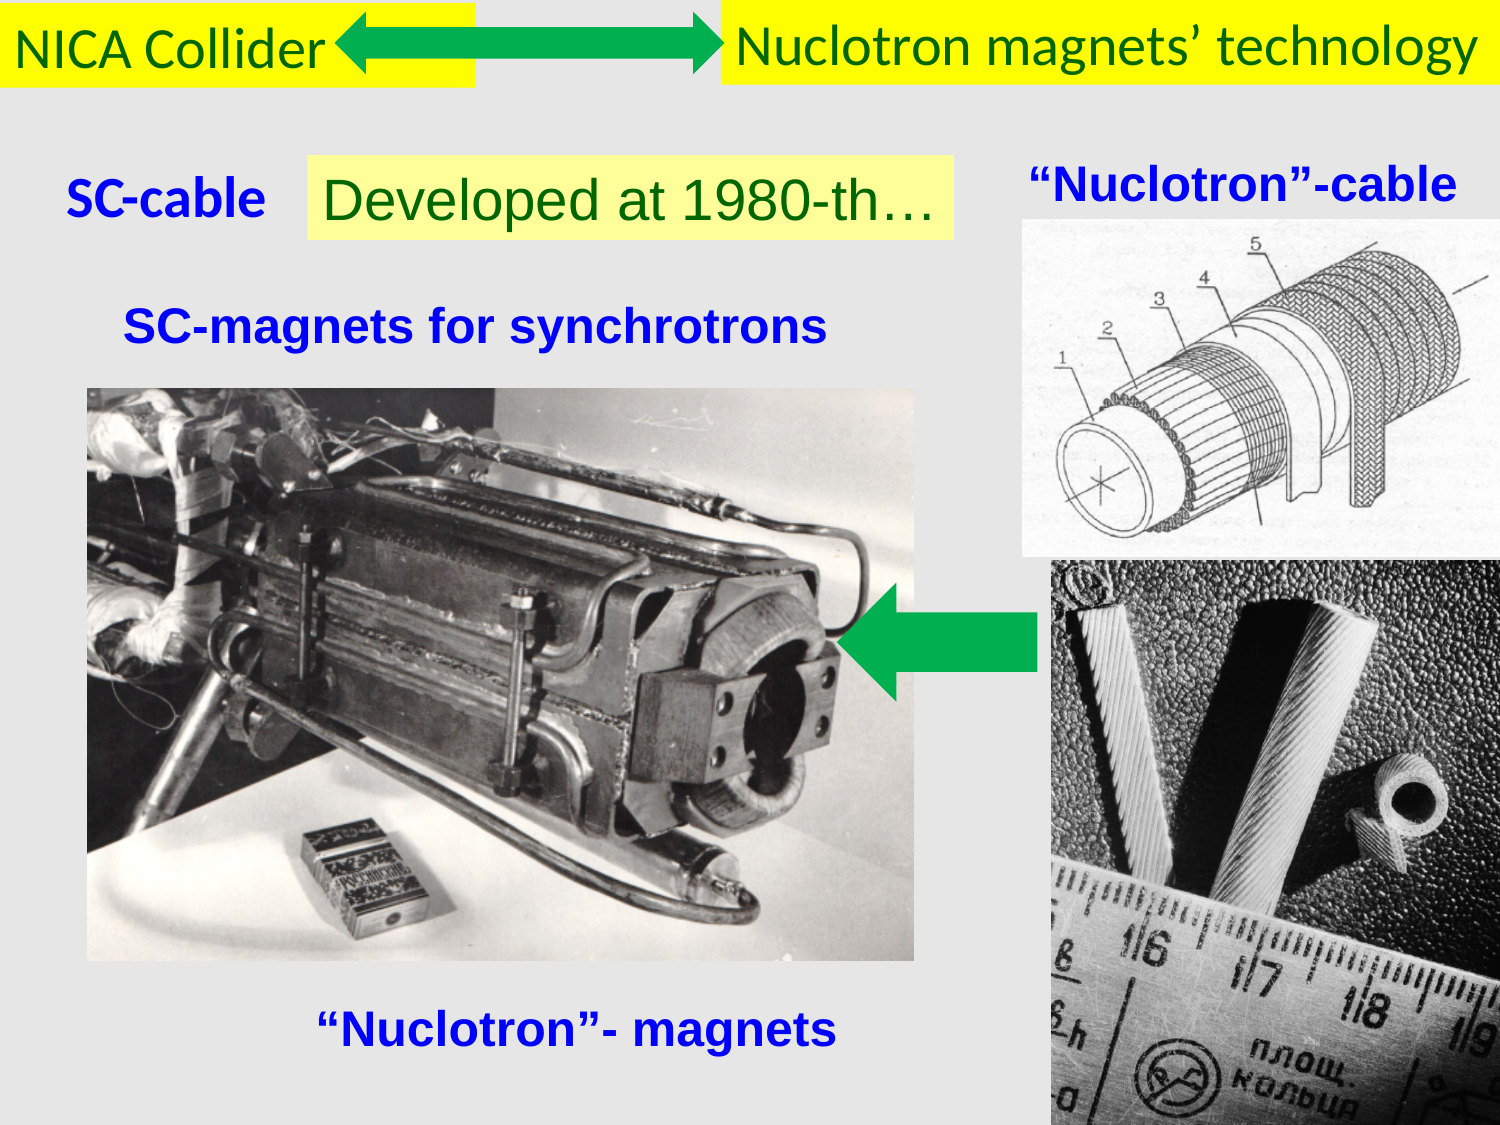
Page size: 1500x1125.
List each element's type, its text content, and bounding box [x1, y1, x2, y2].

text_box SC-cable [51, 151, 282, 237]
text_box SC-magnets for synchrotrons [108, 286, 844, 361]
picture [1050, 560, 1500, 1125]
text_box Developed at 1980-th… [307, 155, 954, 240]
text_box “Nuclotron”- magnets [300, 989, 853, 1064]
text_box NICA Collider [0, 2, 476, 88]
text_box [919, 610, 1040, 675]
text_box [332, 9, 727, 77]
picture [1022, 219, 1500, 557]
text_box “Nuclotron”-cable [1012, 144, 1473, 219]
picture [87, 388, 914, 962]
text_box Nuclotron magnets’ technology [720, 0, 1500, 85]
